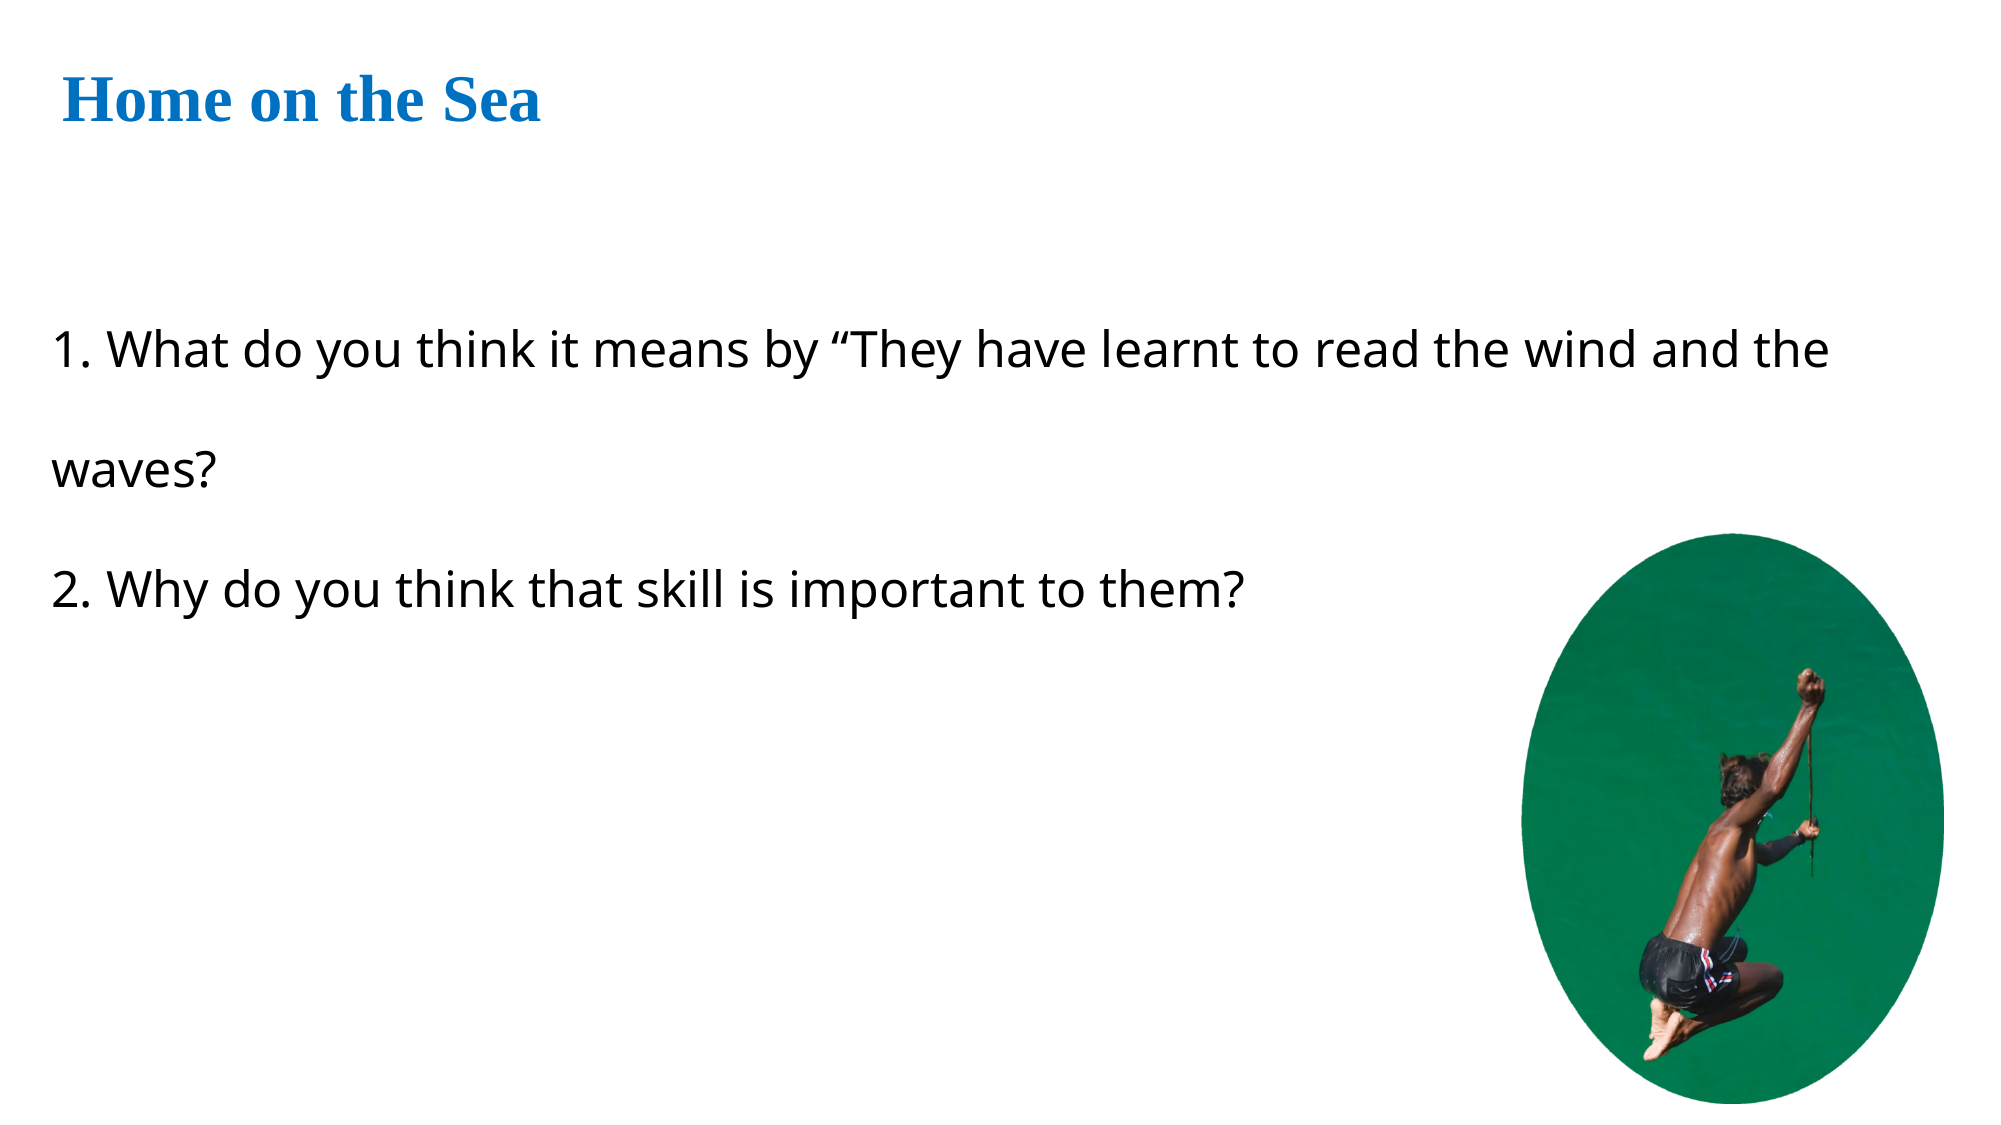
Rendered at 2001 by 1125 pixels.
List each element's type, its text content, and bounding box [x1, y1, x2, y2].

picture [1521, 533, 1944, 1104]
text_box Home on the Sea [47, 31, 559, 143]
text_box 1. What do you think it means by “They have learnt to read the wind and the waves? 2. Why do you think that skill is important to them? [36, 249, 1922, 670]
